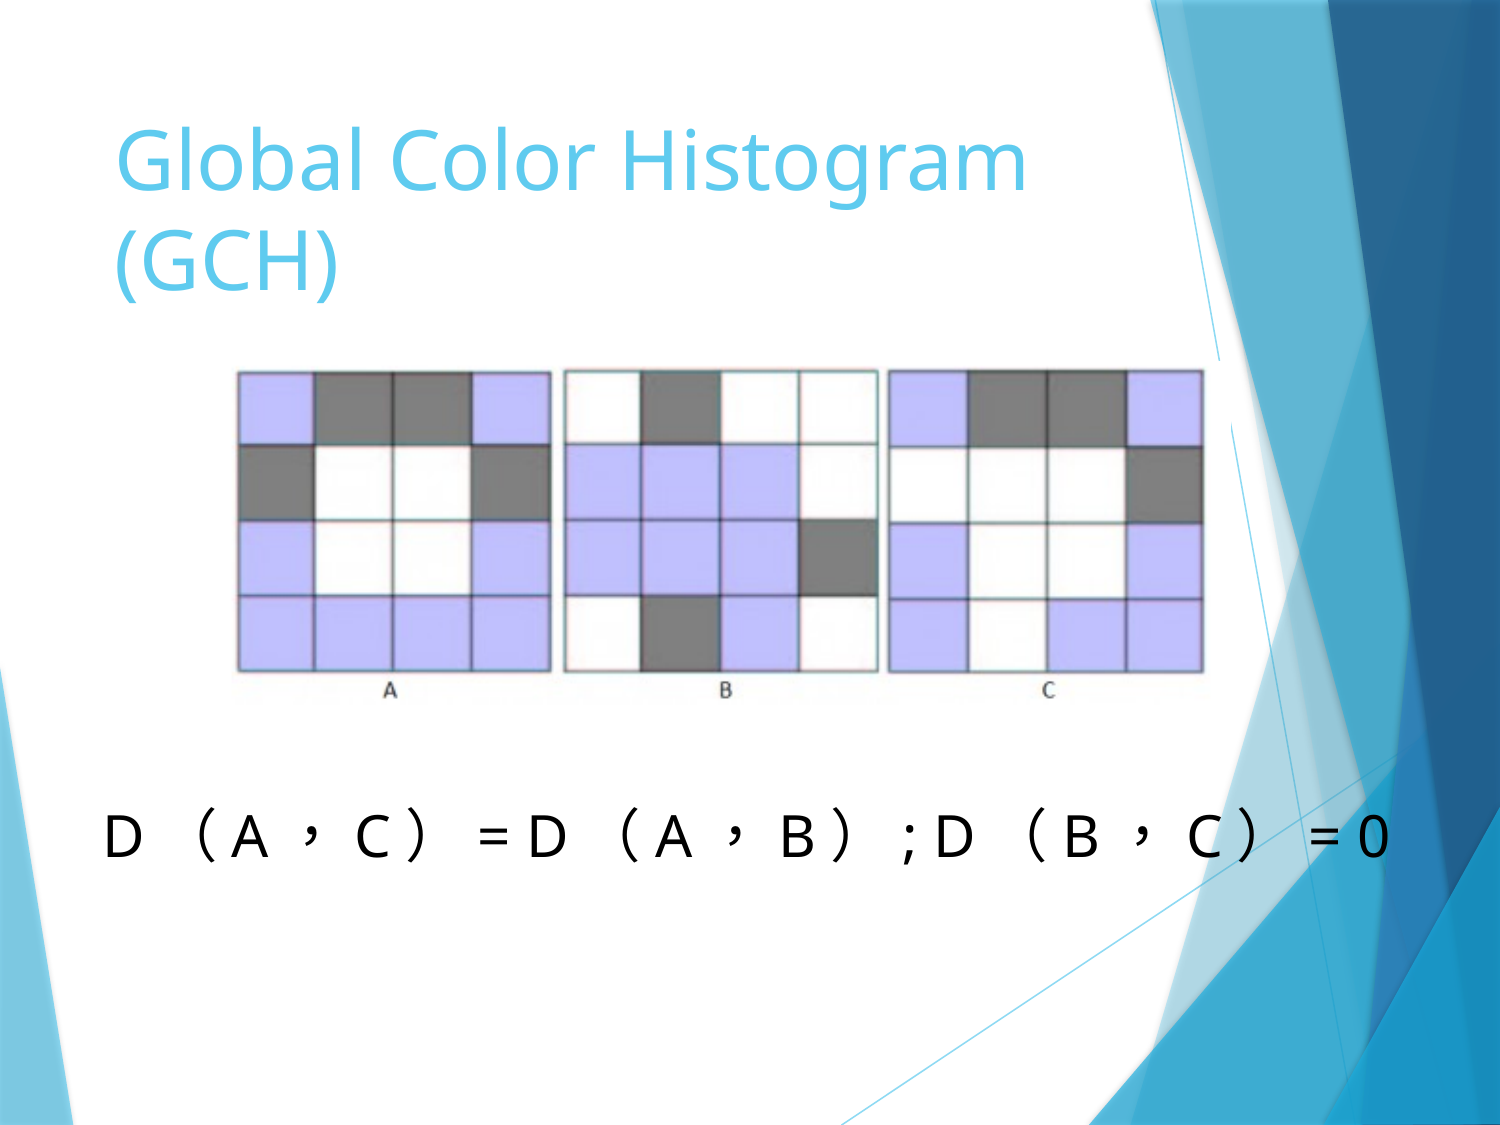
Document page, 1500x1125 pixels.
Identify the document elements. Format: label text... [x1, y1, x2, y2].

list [220, 361, 1232, 712]
title Global Color Histogram (GCH) [99, 99, 1142, 317]
text_box D（A，C）= D（A，B）; D（B，C）= 0 [87, 791, 1406, 877]
